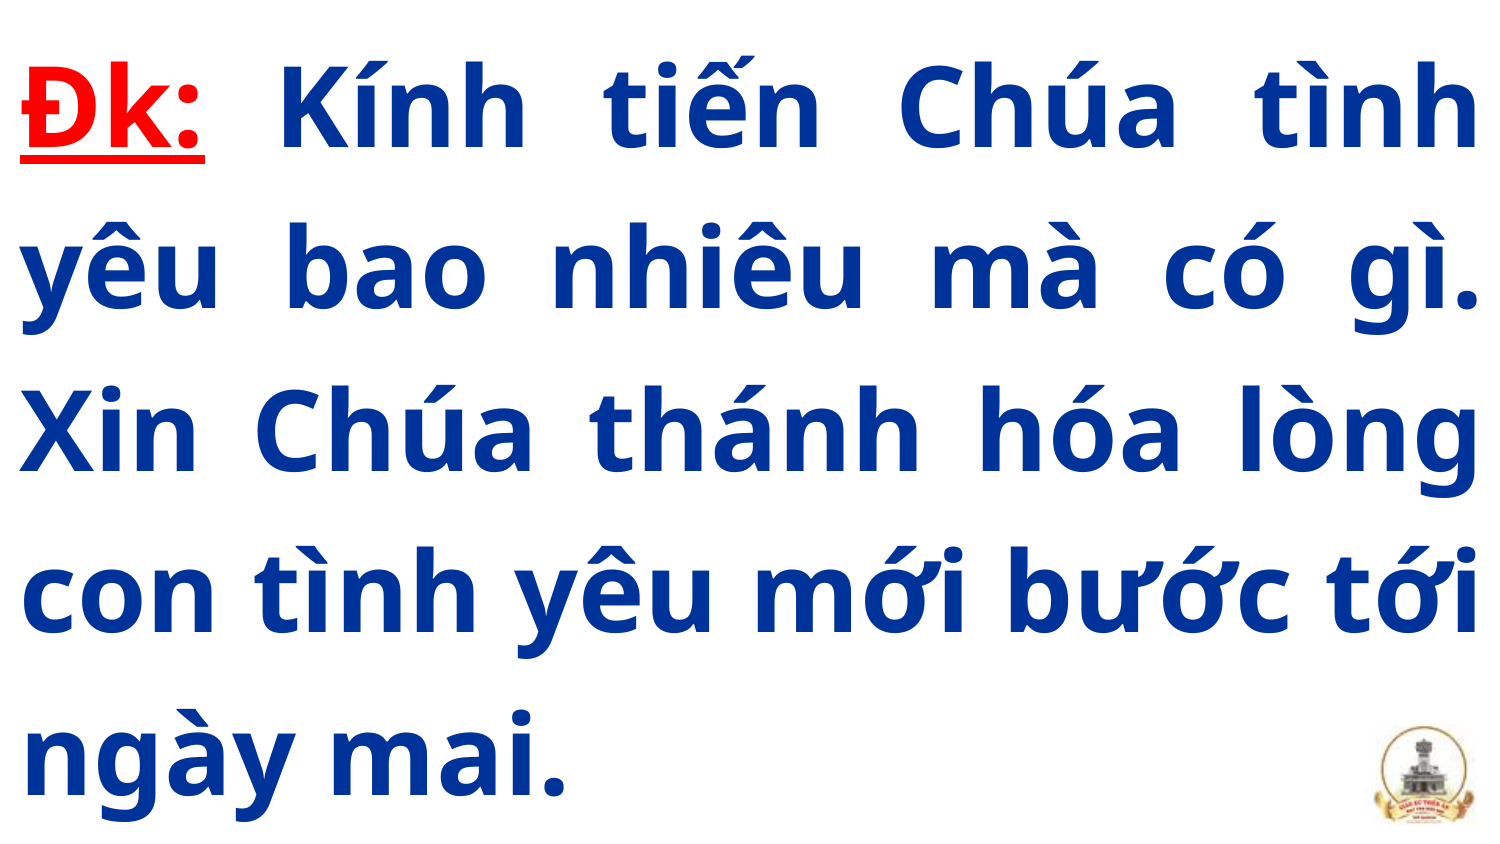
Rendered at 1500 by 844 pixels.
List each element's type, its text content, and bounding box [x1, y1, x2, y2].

list Đk: Kính tiến Chúa tình yêu bao nhiêu mà có gì. Xin Chúa thánh hóa lòng con tình yêu mới bước tới ngày mai. [0, 0, 1500, 844]
